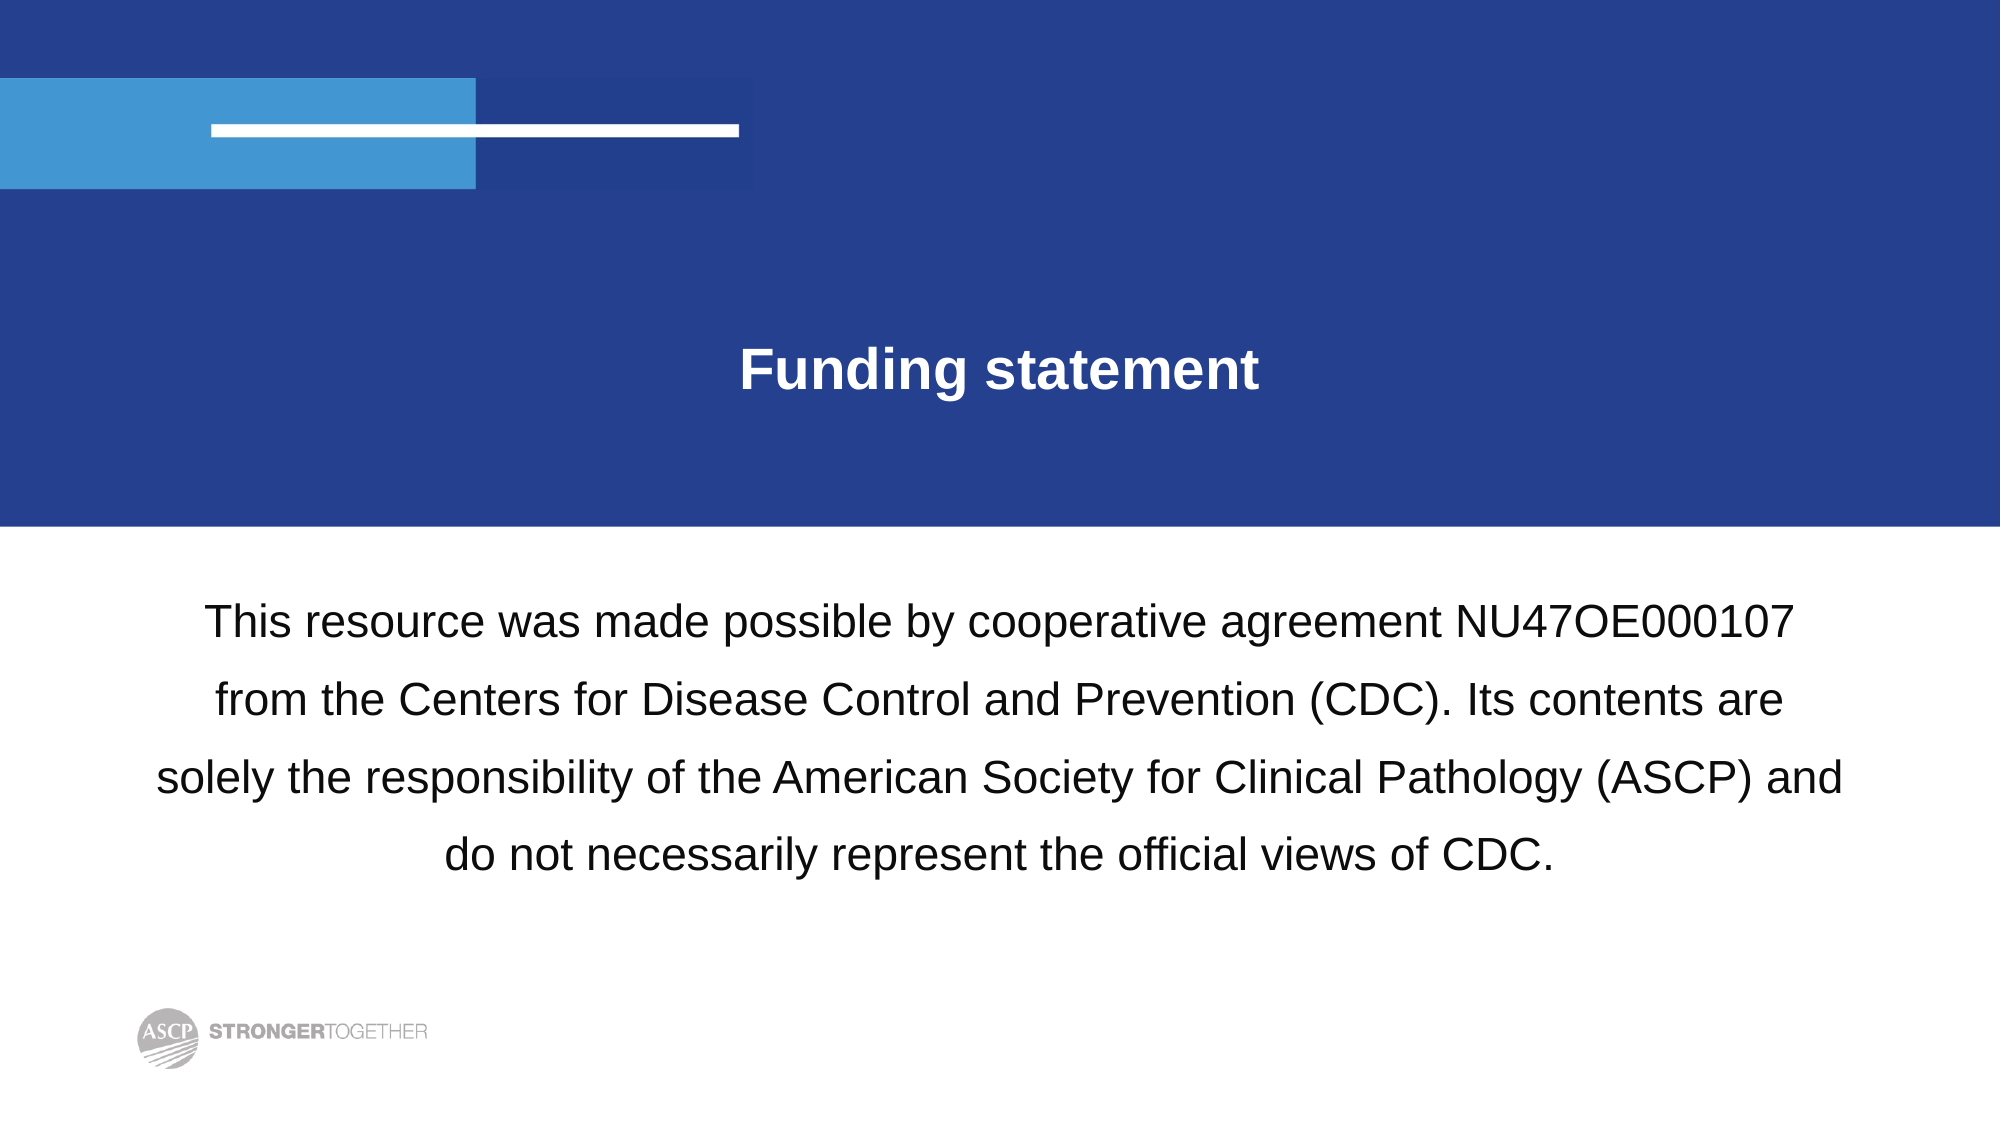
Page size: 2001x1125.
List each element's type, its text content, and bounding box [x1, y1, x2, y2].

picture [137, 1008, 427, 1069]
list This resource was made possible by cooperative agreement NU47OE000107 from the Centers for Disease Control and Prevention (CDC). Its contents are solely the responsibility of the American Society for Clinical Pathology (ASCP) and do not necessarily represent the official views of CDC. [137, 562, 1863, 942]
title Funding statement [137, 263, 1863, 481]
picture [0, 78, 754, 190]
